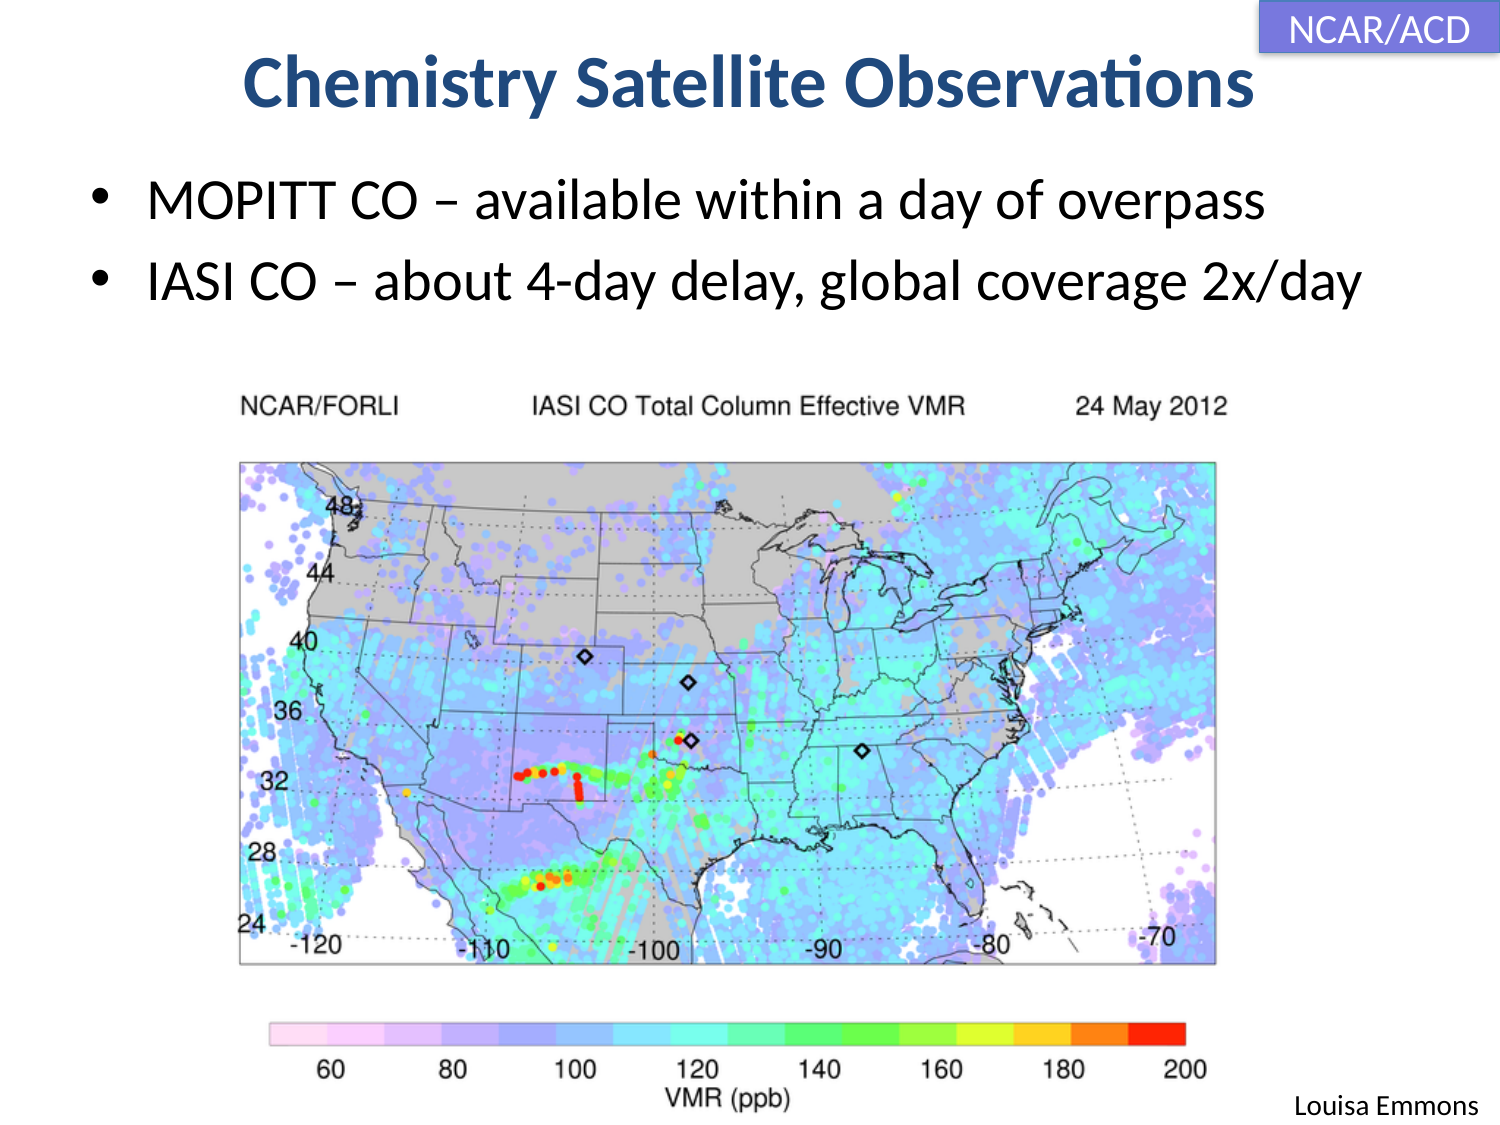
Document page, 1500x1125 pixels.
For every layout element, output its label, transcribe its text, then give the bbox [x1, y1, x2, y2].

text_box NCAR/ACD [1259, 0, 1500, 53]
title Chemistry Satellite Observations [75, 27, 1425, 127]
picture [201, 379, 1253, 1125]
list MOPITT CO – available within a day of overpass IASI CO – about 4-day delay, global coverage 2x/day [75, 153, 1425, 325]
text_box Louisa Emmons [1279, 1079, 1494, 1125]
